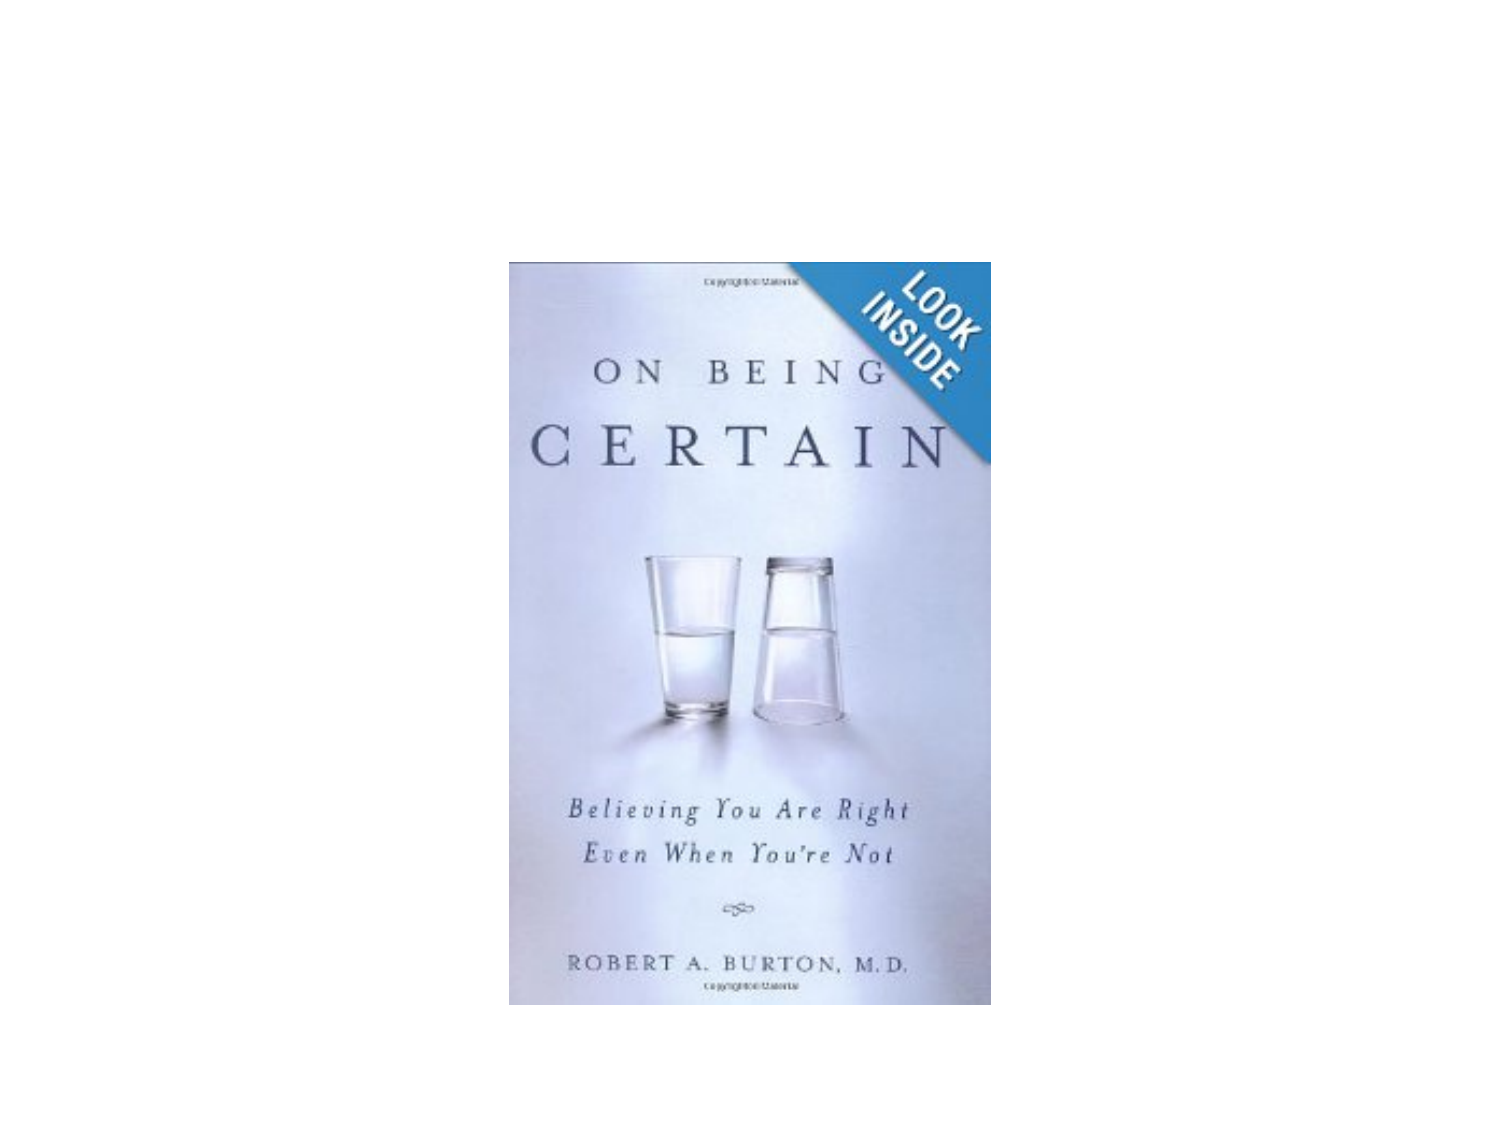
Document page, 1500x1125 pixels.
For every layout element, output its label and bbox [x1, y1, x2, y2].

list [74, 262, 1426, 1006]
